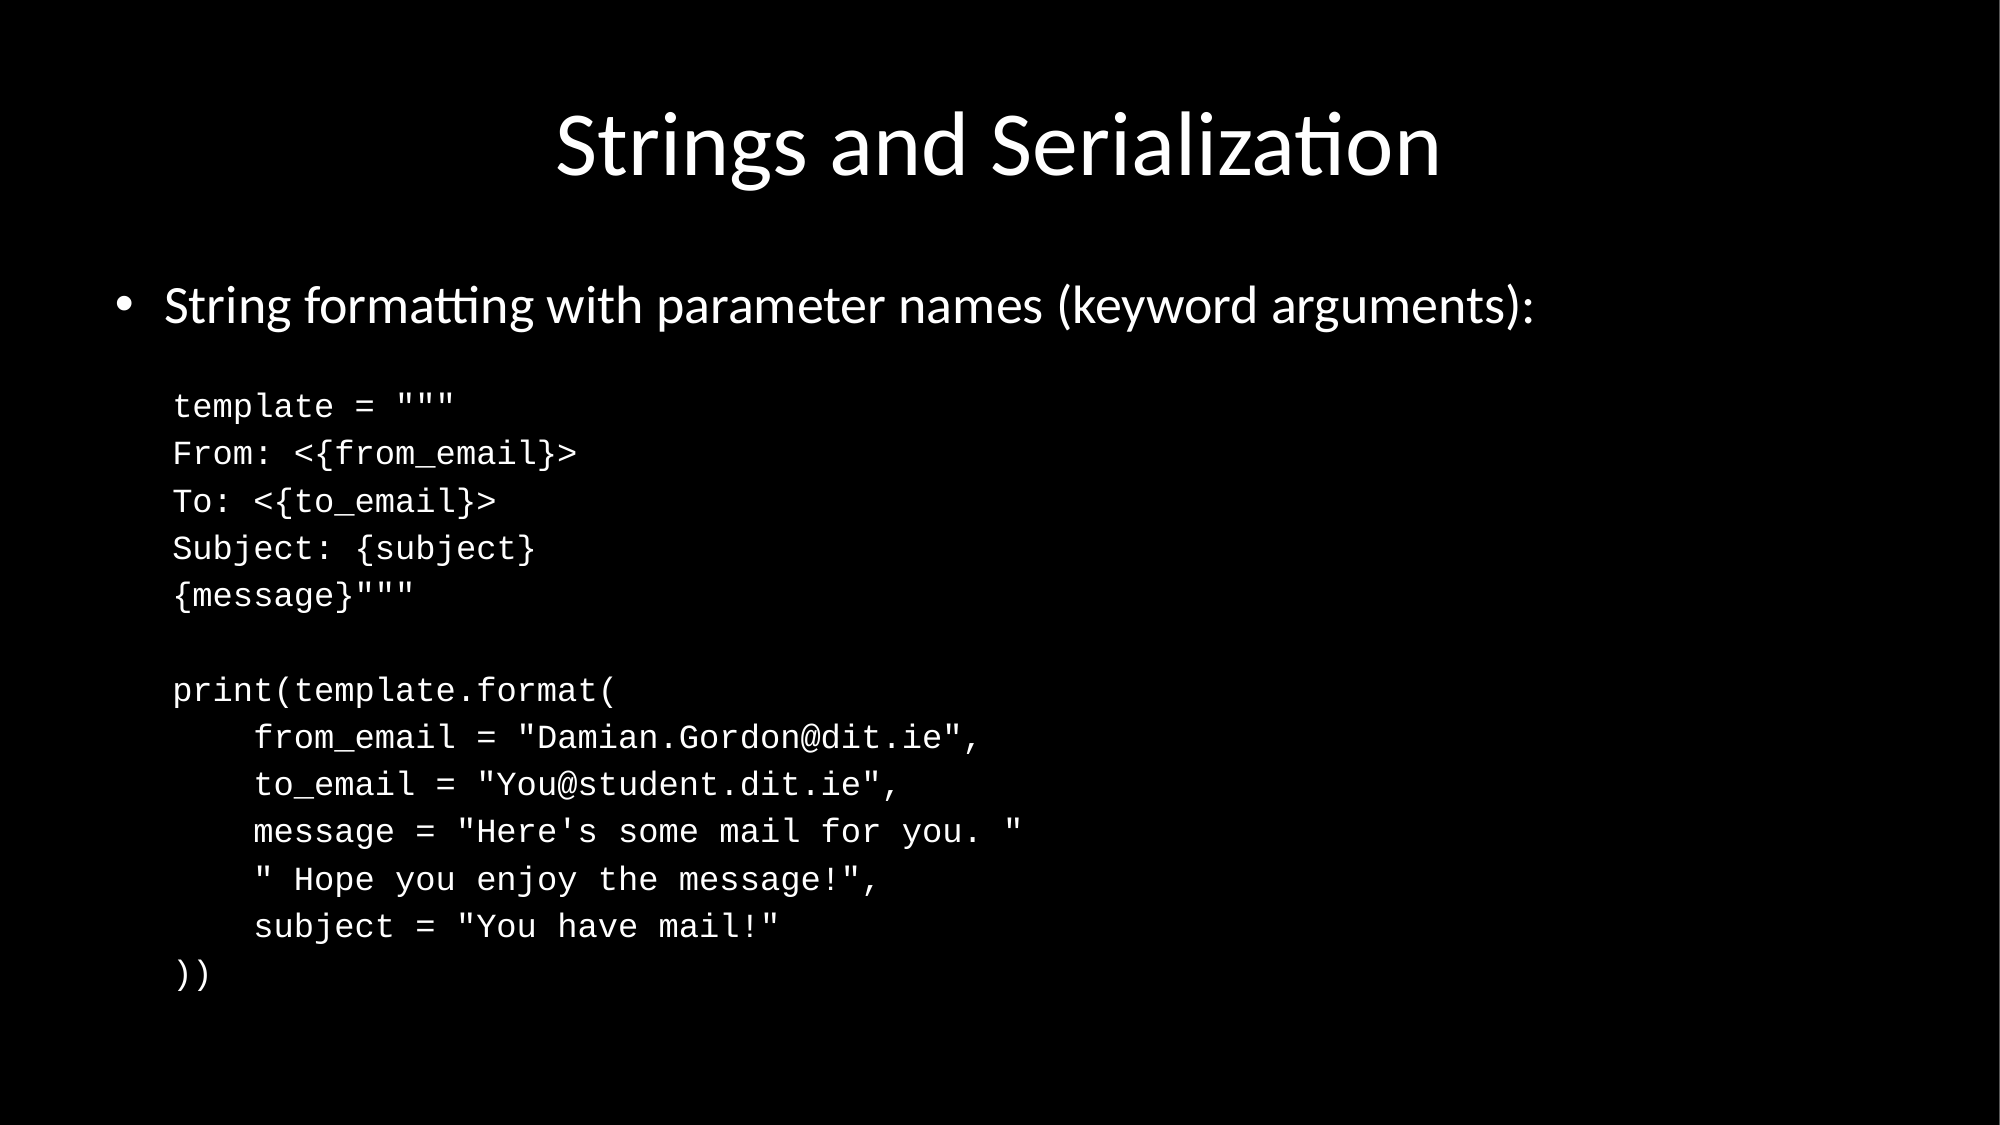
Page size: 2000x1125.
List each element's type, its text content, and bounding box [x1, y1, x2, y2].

title Strings and Serialization [99, 45, 1900, 233]
list String formatting with parameter names (keyword arguments): template = """ From: <{from_email}> To: <{to_email}> Subject: {subject} {message}""" print(template.format( from_email = "Damian.Gordon@dit.ie", to_email = "You@student.dit.ie", message = "Here's some mail for you. " " Hope you enjoy the message!", subject = "You have mail!" )) [99, 262, 1900, 1005]
